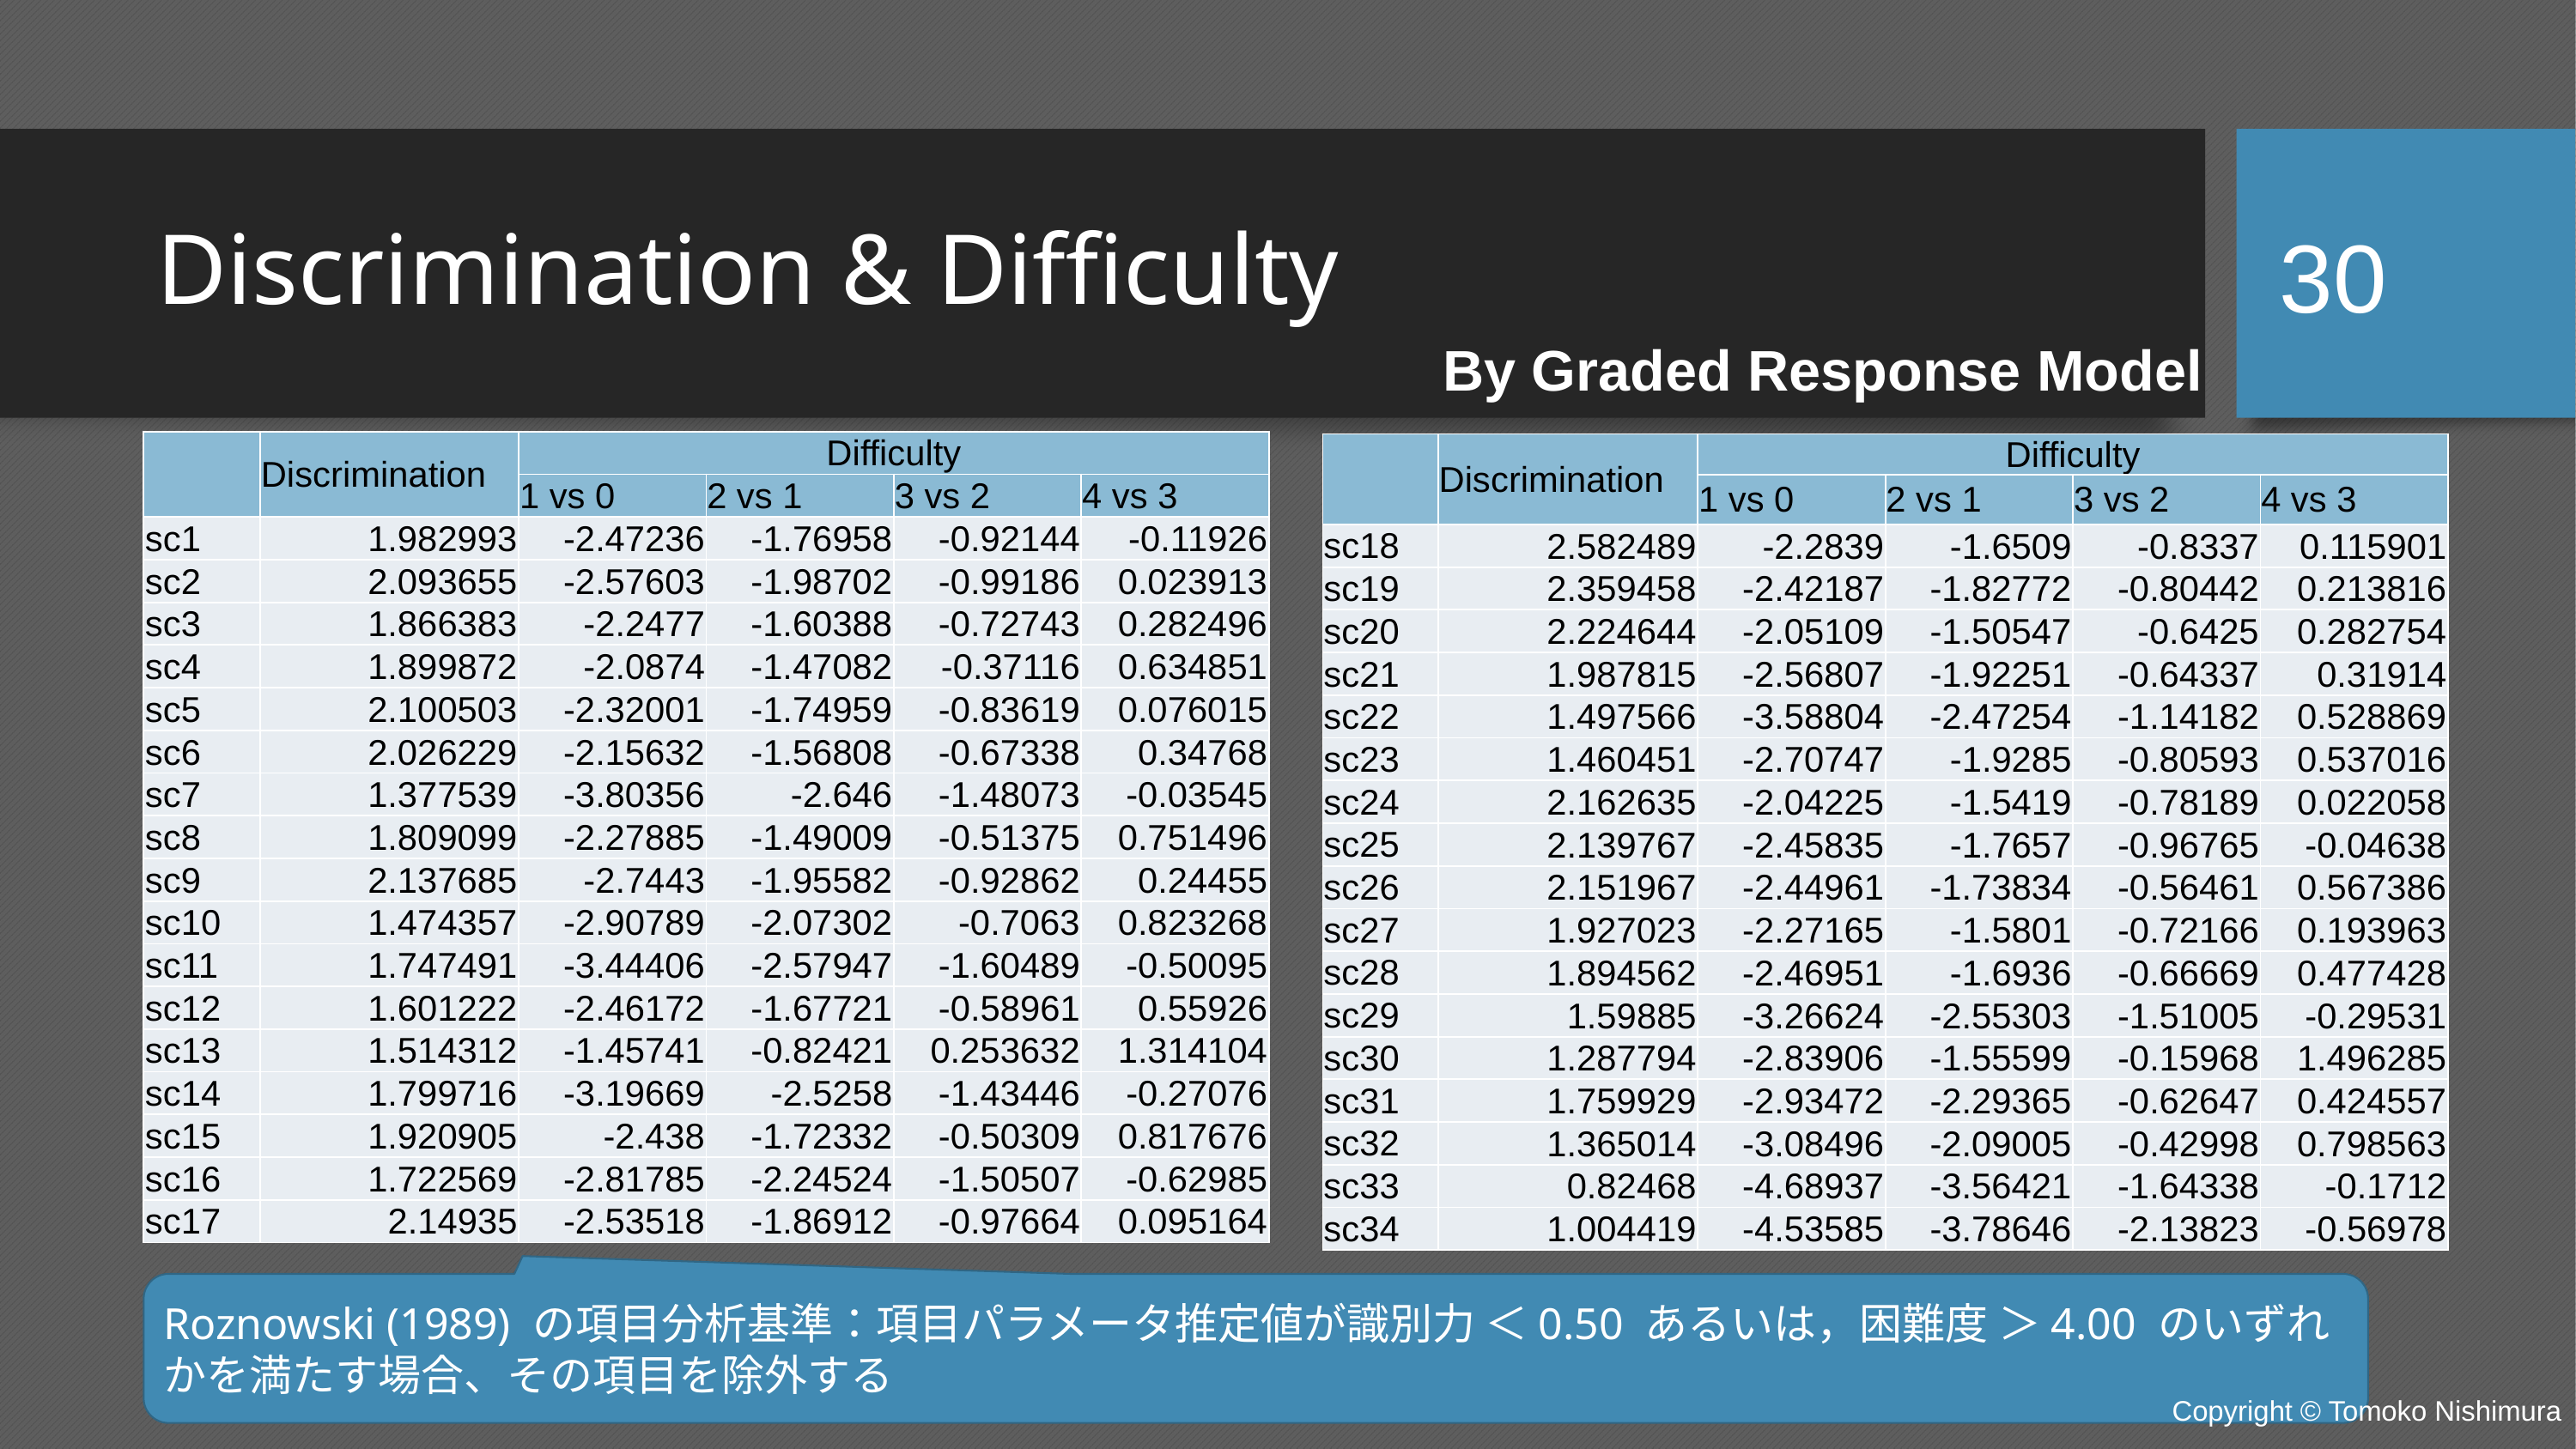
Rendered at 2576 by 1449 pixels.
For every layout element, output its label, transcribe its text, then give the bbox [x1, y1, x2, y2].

table_cell -2.7443 [519, 859, 706, 900]
table_cell sc17 [144, 1201, 259, 1242]
table_cell -2.42187 [1698, 568, 1885, 609]
table_cell -2.57603 [519, 561, 706, 602]
table_cell 0.34768 [1082, 731, 1268, 773]
table_cell -2.04225 [1698, 781, 1885, 822]
table_cell -0.99186 [895, 561, 1080, 602]
table_cell 1.59885 [1439, 995, 1697, 1036]
table_cell -3.78646 [1886, 1208, 2072, 1249]
table_cell -1.47082 [707, 646, 893, 687]
table_cell sc30 [1323, 1038, 1437, 1078]
table_cell -2.55303 [1886, 995, 2072, 1036]
title Discrimination & Difficulty [143, 159, 2175, 388]
table_cell 1.496285 [2261, 1038, 2447, 1078]
table_cell 1 vs 0 [1698, 476, 1885, 524]
table_cell 0.55926 [1082, 987, 1268, 1028]
table_cell -1.55599 [1886, 1038, 2072, 1078]
table_cell -2.93472 [1698, 1080, 1885, 1121]
table_cell -3.44406 [519, 944, 706, 985]
table_cell sc13 [144, 1030, 259, 1071]
table_cell 1 vs 0 [519, 475, 706, 516]
table_cell -2.44961 [1698, 867, 1885, 908]
table_cell -0.42998 [2074, 1123, 2260, 1164]
table_cell -2.53518 [519, 1201, 706, 1242]
table_cell -0.62647 [2074, 1080, 2260, 1121]
table_cell -2.90789 [519, 902, 706, 943]
table_cell -2.81785 [519, 1158, 706, 1199]
table_cell -0.78189 [2074, 781, 2260, 822]
table_cell 0.282496 [1082, 603, 1268, 644]
table_cell -0.64337 [2074, 653, 2260, 694]
table_cell sc14 [144, 1072, 259, 1113]
table_cell -1.76958 [707, 518, 893, 559]
table_cell -0.1712 [2261, 1166, 2447, 1207]
table_cell 0.477428 [2261, 952, 2447, 993]
table_cell 0.213816 [2261, 568, 2447, 609]
table_cell -1.64338 [2074, 1166, 2260, 1207]
table_cell -2.05109 [1698, 610, 1885, 652]
table_cell -2.0874 [519, 646, 706, 687]
table_cell -3.26624 [1698, 995, 1885, 1036]
table_cell -2.24524 [707, 1158, 893, 1199]
table_cell -2.07302 [707, 902, 893, 943]
table_header [144, 433, 259, 516]
table_cell 2 vs 1 [707, 475, 893, 516]
table_cell 0.537016 [2261, 738, 2447, 779]
table_cell 3 vs 2 [2074, 476, 2260, 524]
table_cell -0.15968 [2074, 1038, 2260, 1078]
table_cell sc11 [144, 944, 259, 985]
table_cell -1.56808 [707, 731, 893, 773]
table_cell -1.86912 [707, 1201, 893, 1242]
table_cell sc3 [144, 603, 259, 644]
table_cell sc22 [1323, 696, 1437, 737]
table_cell 1.460451 [1439, 738, 1697, 779]
table_cell sc27 [1323, 909, 1437, 950]
table_cell sc12 [144, 987, 259, 1028]
table_cell 2.137685 [261, 859, 518, 900]
table_cell -3.58804 [1698, 696, 1885, 737]
table_cell 0.253632 [895, 1030, 1080, 1071]
table_cell 2.582489 [1439, 525, 1697, 567]
table_cell sc9 [144, 859, 259, 900]
table_cell -0.67338 [895, 731, 1080, 773]
table_cell -1.74959 [707, 688, 893, 730]
table_cell -2.57947 [707, 944, 893, 985]
table_header Difficulty [1698, 434, 2447, 474]
table_cell 1.287794 [1439, 1038, 1697, 1078]
table_cell -1.50507 [895, 1158, 1080, 1199]
table_cell sc21 [1323, 653, 1437, 694]
table_cell -1.51005 [2074, 995, 2260, 1036]
table_cell -4.53585 [1698, 1208, 1885, 1249]
table_cell -0.83619 [895, 688, 1080, 730]
table_cell -0.66669 [2074, 952, 2260, 993]
table_cell sc10 [144, 902, 259, 943]
table_cell 1.365014 [1439, 1123, 1697, 1164]
table_cell -2.438 [519, 1115, 706, 1156]
table_cell 1.759929 [1439, 1080, 1697, 1121]
table_cell 1.722569 [261, 1158, 518, 1199]
table_cell -0.50309 [895, 1115, 1080, 1156]
table_cell -2.27885 [519, 816, 706, 858]
table_header Discrimination [261, 433, 518, 516]
table_cell 0.817676 [1082, 1115, 1268, 1156]
table_cell 1.601222 [261, 987, 518, 1028]
table_cell -1.6509 [1886, 525, 2072, 567]
table_cell sc1 [144, 518, 259, 559]
table_cell -2.13823 [2074, 1208, 2260, 1249]
table_cell 0.798563 [2261, 1123, 2447, 1164]
table_cell 2 vs 1 [1886, 476, 2072, 524]
table_cell sc24 [1323, 781, 1437, 822]
table_cell 1.987815 [1439, 653, 1697, 694]
table_cell 2.359458 [1439, 568, 1697, 609]
table_cell -0.50095 [1082, 944, 1268, 985]
table_cell 0.193963 [2261, 909, 2447, 950]
text_box By Graded Response Model [1430, 327, 2216, 409]
table_cell -3.08496 [1698, 1123, 1885, 1164]
table_cell -2.2477 [519, 603, 706, 644]
table_cell 1.514312 [261, 1030, 518, 1071]
table_cell -2.47236 [519, 518, 706, 559]
table_cell sc2 [144, 561, 259, 602]
table_cell -1.98702 [707, 561, 893, 602]
table_cell 1.799716 [261, 1072, 518, 1113]
table_cell sc28 [1323, 952, 1437, 993]
table_cell 1.866383 [261, 603, 518, 644]
table_cell 1.747491 [261, 944, 518, 985]
table_cell -0.6425 [2074, 610, 2260, 652]
table_cell 4 vs 3 [2261, 476, 2447, 524]
table_cell -3.80356 [519, 773, 706, 815]
table_cell sc7 [144, 773, 259, 815]
table_cell sc32 [1323, 1123, 1437, 1164]
table_cell -1.67721 [707, 987, 893, 1028]
table_cell -2.29365 [1886, 1080, 2072, 1121]
table_cell sc23 [1323, 738, 1437, 779]
table_cell 3 vs 2 [895, 475, 1080, 516]
table_cell -0.80442 [2074, 568, 2260, 609]
table_cell -2.27165 [1698, 909, 1885, 950]
table_header [1323, 434, 1437, 524]
table_cell sc18 [1323, 525, 1437, 567]
table_cell -0.80593 [2074, 738, 2260, 779]
table_cell -1.95582 [707, 859, 893, 900]
table_cell 1.894562 [1439, 952, 1697, 993]
table_cell -1.50547 [1886, 610, 2072, 652]
table_cell -1.14182 [2074, 696, 2260, 737]
table_cell -1.6936 [1886, 952, 2072, 993]
table_cell 2.151967 [1439, 867, 1697, 908]
table_cell -0.04638 [2261, 824, 2447, 865]
table_cell 0.022058 [2261, 781, 2447, 822]
table_cell sc8 [144, 816, 259, 858]
table_cell sc25 [1323, 824, 1437, 865]
table_cell 2.026229 [261, 731, 518, 773]
table_cell -2.2839 [1698, 525, 1885, 567]
table_cell 4 vs 3 [1082, 475, 1268, 516]
table_cell 1.927023 [1439, 909, 1697, 950]
table_cell -2.15632 [519, 731, 706, 773]
table_cell 0.095164 [1082, 1201, 1268, 1242]
table_cell -1.45741 [519, 1030, 706, 1071]
table_cell 0.634851 [1082, 646, 1268, 687]
table_cell -0.72743 [895, 603, 1080, 644]
table_cell -2.47254 [1886, 696, 2072, 737]
picture [0, 418, 2206, 484]
table_cell -0.56978 [2261, 1208, 2447, 1249]
table_cell 0.023913 [1082, 561, 1268, 602]
table_cell -0.82421 [707, 1030, 893, 1071]
table_cell -1.49009 [707, 816, 893, 858]
footer Copyright © Tomoko Nishimura [2159, 1371, 2576, 1449]
table_cell -0.7063 [895, 902, 1080, 943]
table_cell 1.377539 [261, 773, 518, 815]
table_cell sc4 [144, 646, 259, 687]
table_cell 0.528869 [2261, 696, 2447, 737]
table_cell 1.809099 [261, 816, 518, 858]
table_cell -2.83906 [1698, 1038, 1885, 1078]
table_cell -0.56461 [2074, 867, 2260, 908]
table_cell 1.920905 [261, 1115, 518, 1156]
table_cell -1.43446 [895, 1072, 1080, 1113]
table_cell -2.46172 [519, 987, 706, 1028]
table_cell -2.09005 [1886, 1123, 2072, 1164]
table_cell -1.48073 [895, 773, 1080, 815]
table_header Difficulty [519, 433, 1268, 474]
table_cell 1.497566 [1439, 696, 1697, 737]
table_cell -2.46951 [1698, 952, 1885, 993]
table_cell -1.60388 [707, 603, 893, 644]
table_cell sc6 [144, 731, 259, 773]
table_cell -0.29531 [2261, 995, 2447, 1036]
picture [2236, 418, 2575, 447]
table_cell sc5 [144, 688, 259, 730]
text_box Roznowski (1989) の項目分析基準：項目パラメータ推定値が識別力 ＜0.50 あるいは，困難度 ＞4.00 のいずれかを満たす場合、その項目を除外する [143, 1255, 2369, 1424]
table_cell -2.56807 [1698, 653, 1885, 694]
table_cell -0.03545 [1082, 773, 1268, 815]
table_cell -1.9285 [1886, 738, 2072, 779]
table_cell 0.424557 [2261, 1080, 2447, 1121]
table_cell sc19 [1323, 568, 1437, 609]
table_cell -2.45835 [1698, 824, 1885, 865]
table_cell 2.139767 [1439, 824, 1697, 865]
table_cell -0.96765 [2074, 824, 2260, 865]
table_cell 0.82468 [1439, 1166, 1697, 1207]
table_cell -2.5258 [707, 1072, 893, 1113]
table_cell -0.58961 [895, 987, 1080, 1028]
table_cell sc26 [1323, 867, 1437, 908]
table_header Discrimination [1439, 434, 1697, 524]
table_cell 1.004419 [1439, 1208, 1697, 1249]
table_cell sc15 [144, 1115, 259, 1156]
table_cell 2.14935 [261, 1201, 518, 1242]
table_cell 1.474357 [261, 902, 518, 943]
table_cell -1.73834 [1886, 867, 2072, 908]
table_cell 0.282754 [2261, 610, 2447, 652]
table_cell -1.7657 [1886, 824, 2072, 865]
table_cell -1.72332 [707, 1115, 893, 1156]
table_cell -2.70747 [1698, 738, 1885, 779]
table_cell 1.982993 [261, 518, 518, 559]
table_cell -0.27076 [1082, 1072, 1268, 1113]
table_cell -0.37116 [895, 646, 1080, 687]
table_cell -0.72166 [2074, 909, 2260, 950]
table_cell -1.5801 [1886, 909, 2072, 950]
table_cell -0.92862 [895, 859, 1080, 900]
table_cell -0.62985 [1082, 1158, 1268, 1199]
table_cell 0.115901 [2261, 525, 2447, 567]
table_cell -0.51375 [895, 816, 1080, 858]
table_cell 0.567386 [2261, 867, 2447, 908]
table_cell -1.5419 [1886, 781, 2072, 822]
table_cell -1.92251 [1886, 653, 2072, 694]
table_cell 2.100503 [261, 688, 518, 730]
table_cell -3.19669 [519, 1072, 706, 1113]
table_cell -2.646 [707, 773, 893, 815]
table_cell 0.751496 [1082, 816, 1268, 858]
table_cell -0.92144 [895, 518, 1080, 559]
table_cell 2.093655 [261, 561, 518, 602]
table_cell sc34 [1323, 1208, 1437, 1249]
table_cell -4.68937 [1698, 1166, 1885, 1207]
table_cell -0.97664 [895, 1201, 1080, 1242]
table_cell 2.224644 [1439, 610, 1697, 652]
table_cell sc33 [1323, 1166, 1437, 1207]
table_cell sc20 [1323, 610, 1437, 652]
table_cell 0.076015 [1082, 688, 1268, 730]
table_cell sc16 [144, 1158, 259, 1199]
table_cell -3.56421 [1886, 1166, 2072, 1207]
table_cell 1.899872 [261, 646, 518, 687]
table_cell -1.82772 [1886, 568, 2072, 609]
table_cell sc29 [1323, 995, 1437, 1036]
table_cell 2.162635 [1439, 781, 1697, 822]
slide_number 30 [2266, 159, 2511, 390]
table_cell 0.823268 [1082, 902, 1268, 943]
table_cell -2.32001 [519, 688, 706, 730]
table_cell 0.24455 [1082, 859, 1268, 900]
table_cell sc31 [1323, 1080, 1437, 1121]
table_cell 1.314104 [1082, 1030, 1268, 1071]
table_cell -0.11926 [1082, 518, 1268, 559]
table_cell -0.8337 [2074, 525, 2260, 567]
table_cell 0.31914 [2261, 653, 2447, 694]
table_cell -1.60489 [895, 944, 1080, 985]
